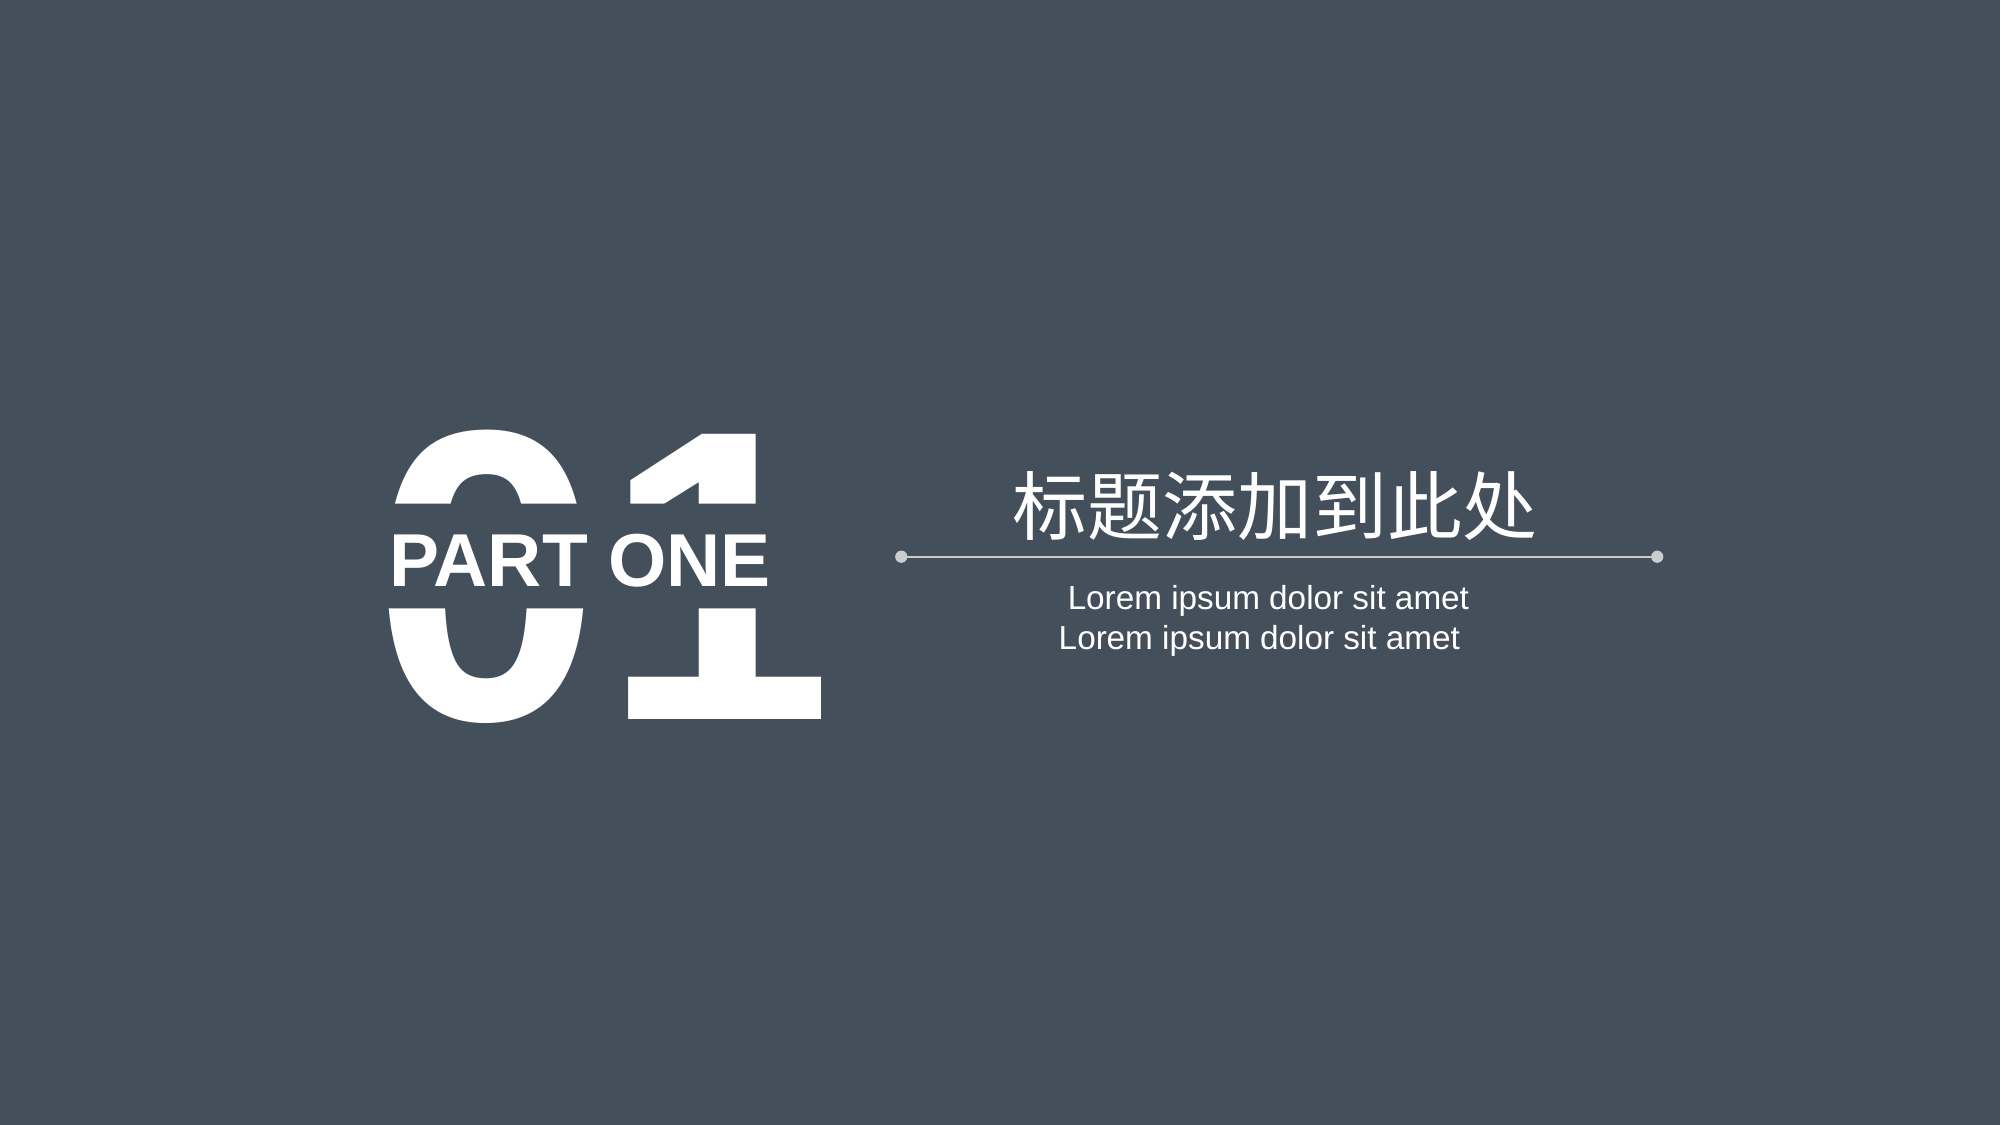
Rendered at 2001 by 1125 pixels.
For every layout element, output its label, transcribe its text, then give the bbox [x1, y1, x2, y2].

text_box Lorem ipsum dolor sit amet Lorem ipsum dolor sit amet [887, 569, 1650, 685]
text_box 01 [257, 297, 948, 569]
text_box 标题添加到此处 [892, 438, 1658, 557]
text_box 01 [257, 609, 948, 811]
text_box PART ONE [249, 503, 888, 609]
